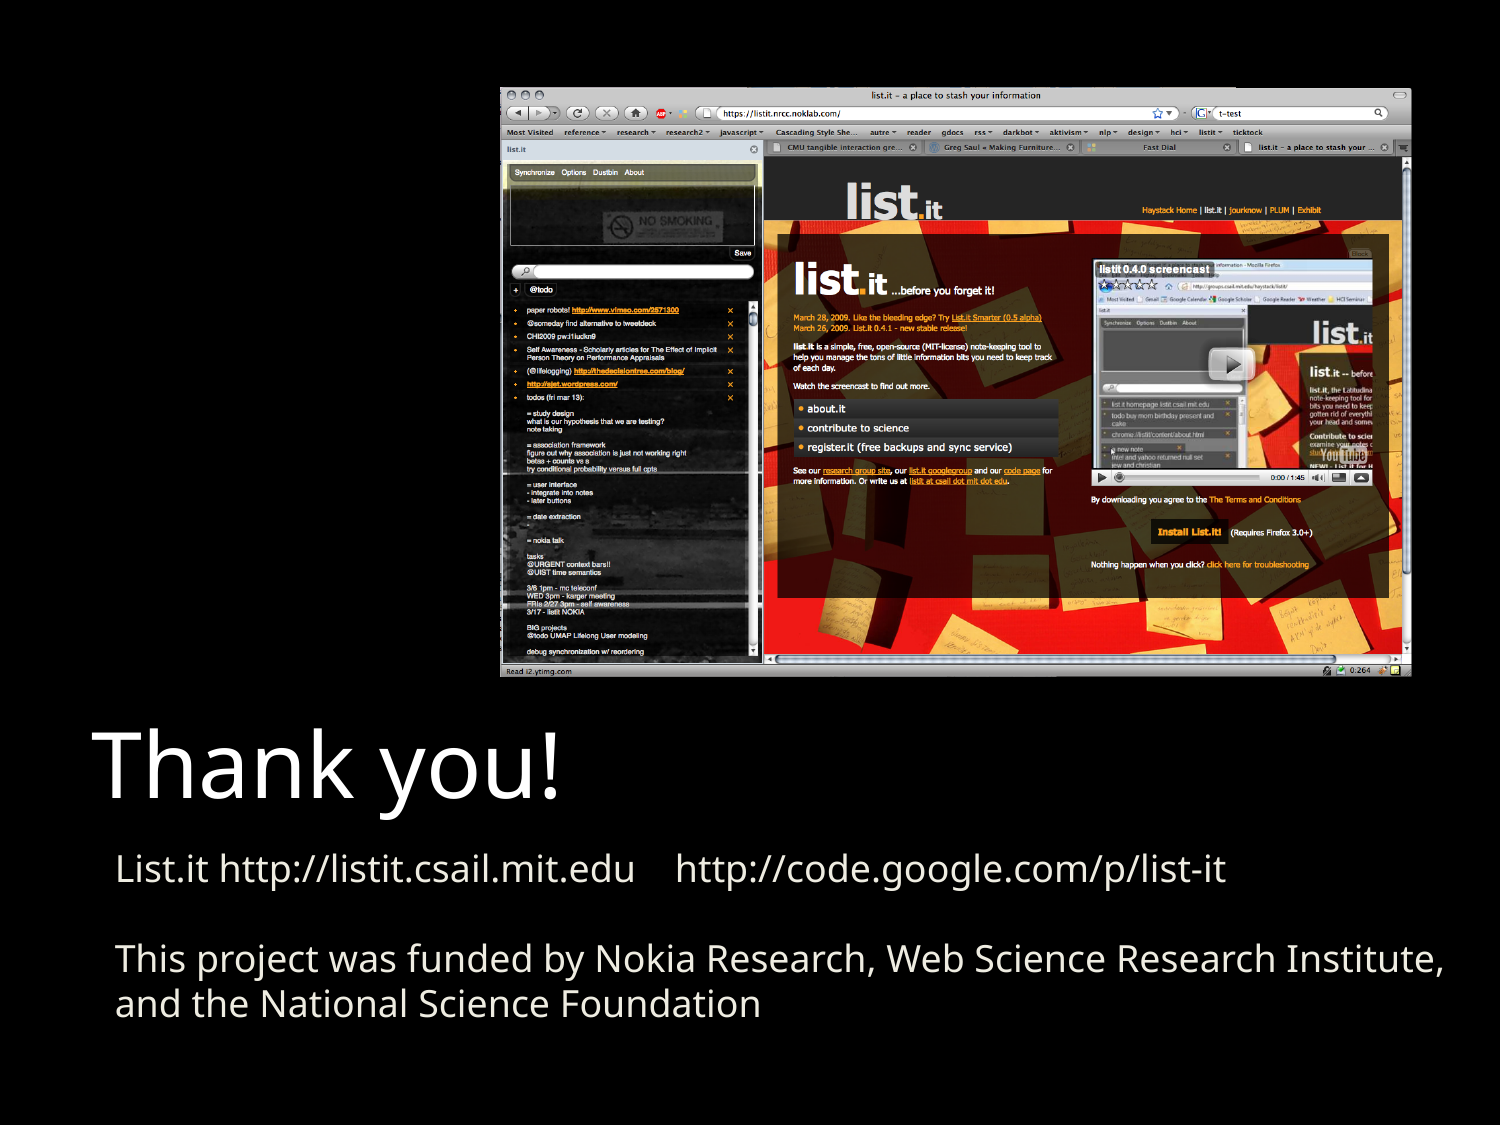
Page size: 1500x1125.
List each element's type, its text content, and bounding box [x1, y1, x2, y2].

text_box Thank you! [76, 699, 579, 825]
text_box List.it http://listit.csail.mit.edu http://code.google.com/p/list-it This project was funded by Nokia Research, Web Science Research Institute, and the National Science Foundation [99, 837, 1500, 1033]
picture [499, 87, 1413, 677]
